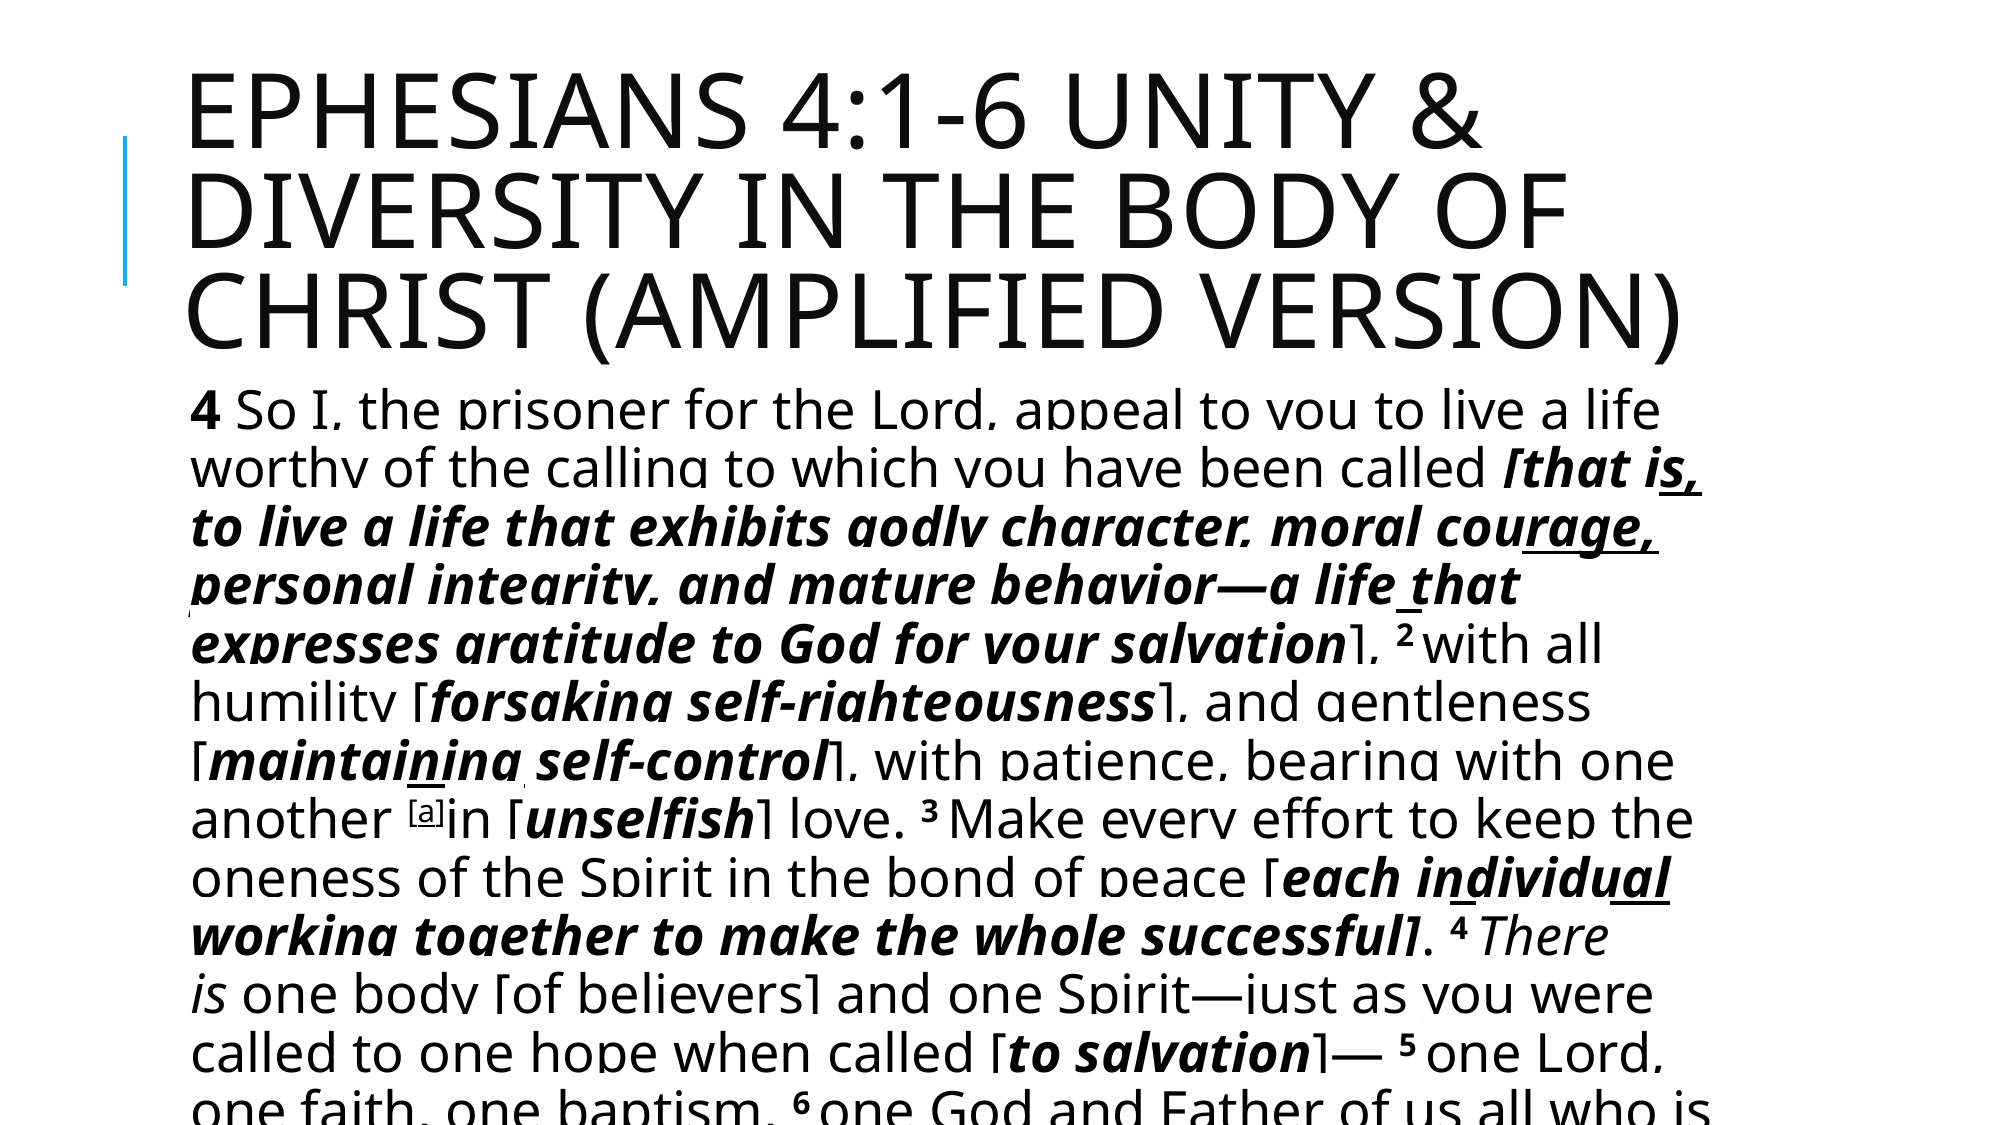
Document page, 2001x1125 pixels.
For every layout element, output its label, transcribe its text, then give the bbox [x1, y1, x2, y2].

list 4 So I, the prisoner for the Lord, appeal to you to live a life worthy of the calling to which you have been called [that is, to live a life that exhibits godly character, moral courage, personal integrity, and mature behavior—a life that expresses gratitude to God for your salvation], 2 with all humility [forsaking self-righteousness], and gentleness [maintaining self-control], with patience, bearing with one another [a]in [unselfish] love. 3 Make every effort to keep the oneness of the Spirit in the bond of peace [each individual working together to make the whole successful]. 4 There is one body [of believers] and one Spirit—just as you were called to one hope when called [to salvation]— 5 one Lord, one faith, one baptism, 6 one God and Father of us all who is [sovereign] over all and [working] through all and [living] in all. [168, 375, 1763, 1035]
title Ephesians 4:1-6 Unity & diversity in the Body of Christ (Amplified version) [168, 96, 1763, 342]
